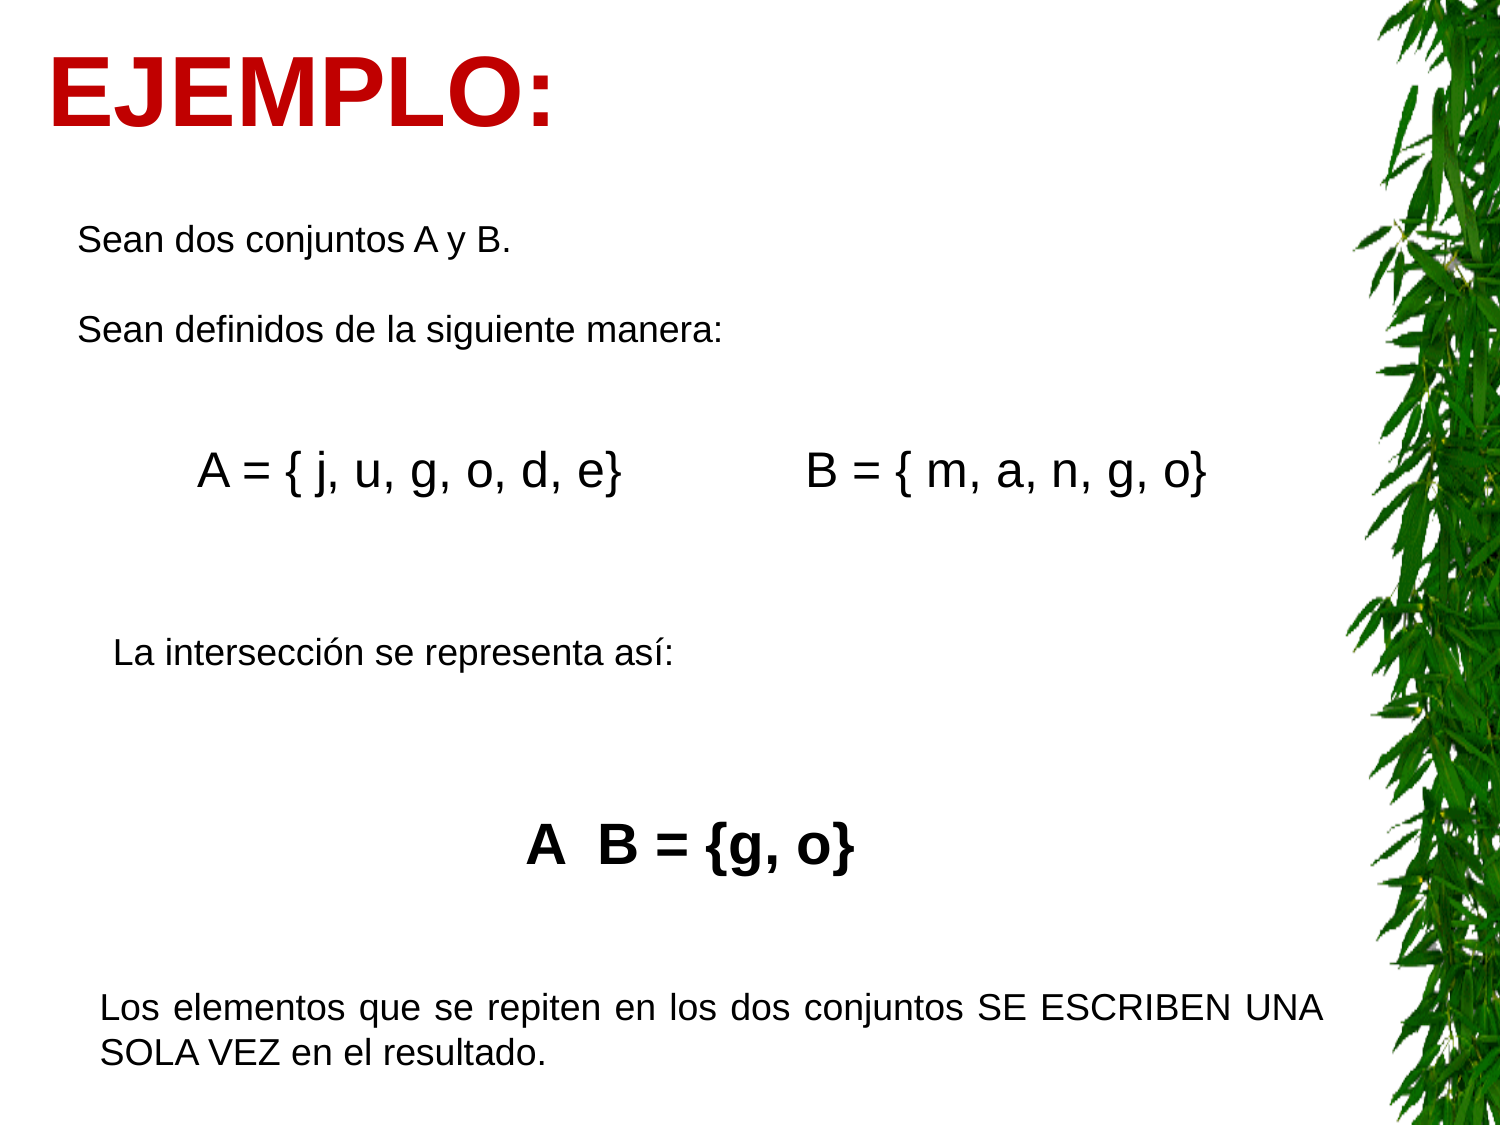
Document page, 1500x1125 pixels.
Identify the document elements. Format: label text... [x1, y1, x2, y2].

text_box B = { m, a, n, g, o} [790, 429, 1267, 505]
text_box Ejemplo: [32, 19, 574, 155]
text_box Los elementos que se repiten en los dos conjuntos SE ESCRIBEN UNA SOLA VEZ en el resultado. [84, 975, 1337, 1081]
text_box La intersección se representa así: [98, 620, 744, 681]
picture [1328, 0, 1500, 1125]
text_box Sean dos conjuntos A y B. Sean definidos de la siguiente manera: [62, 208, 1090, 358]
text_box A = { j, u, g, o, d, e} [182, 429, 659, 505]
